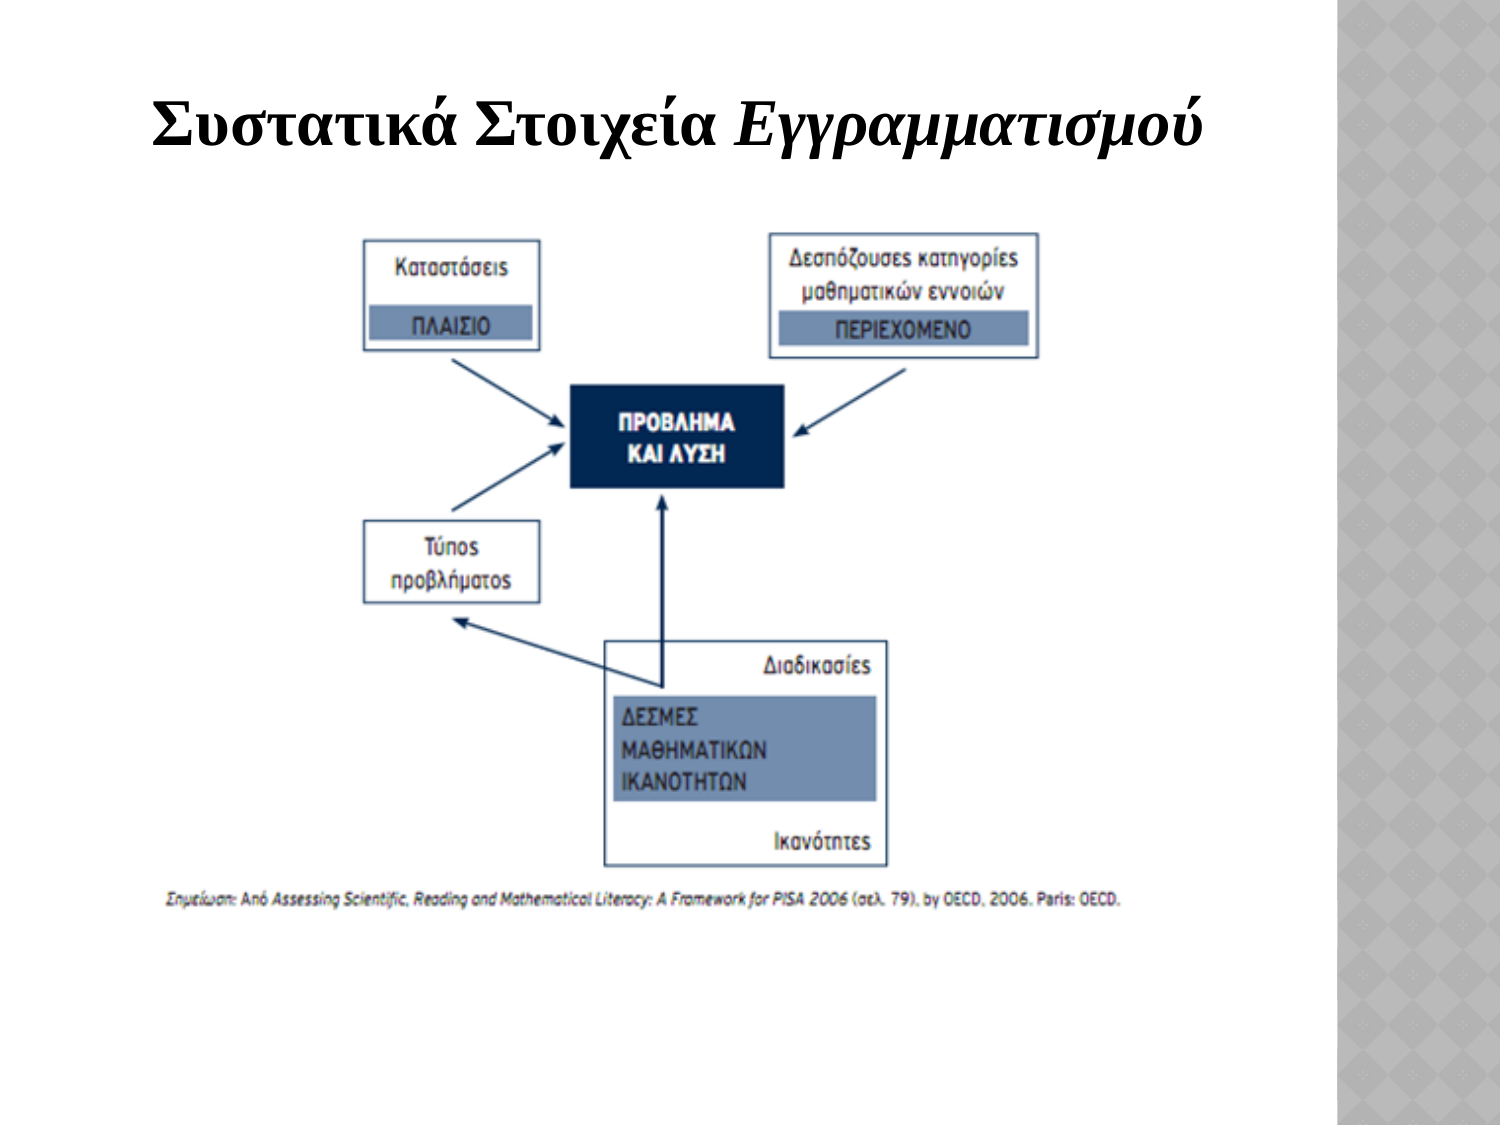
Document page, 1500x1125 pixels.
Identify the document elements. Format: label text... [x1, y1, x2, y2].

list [123, 195, 1223, 929]
title Συστατικά Στοιχεία Εγγραμματισμού [75, 52, 1263, 161]
